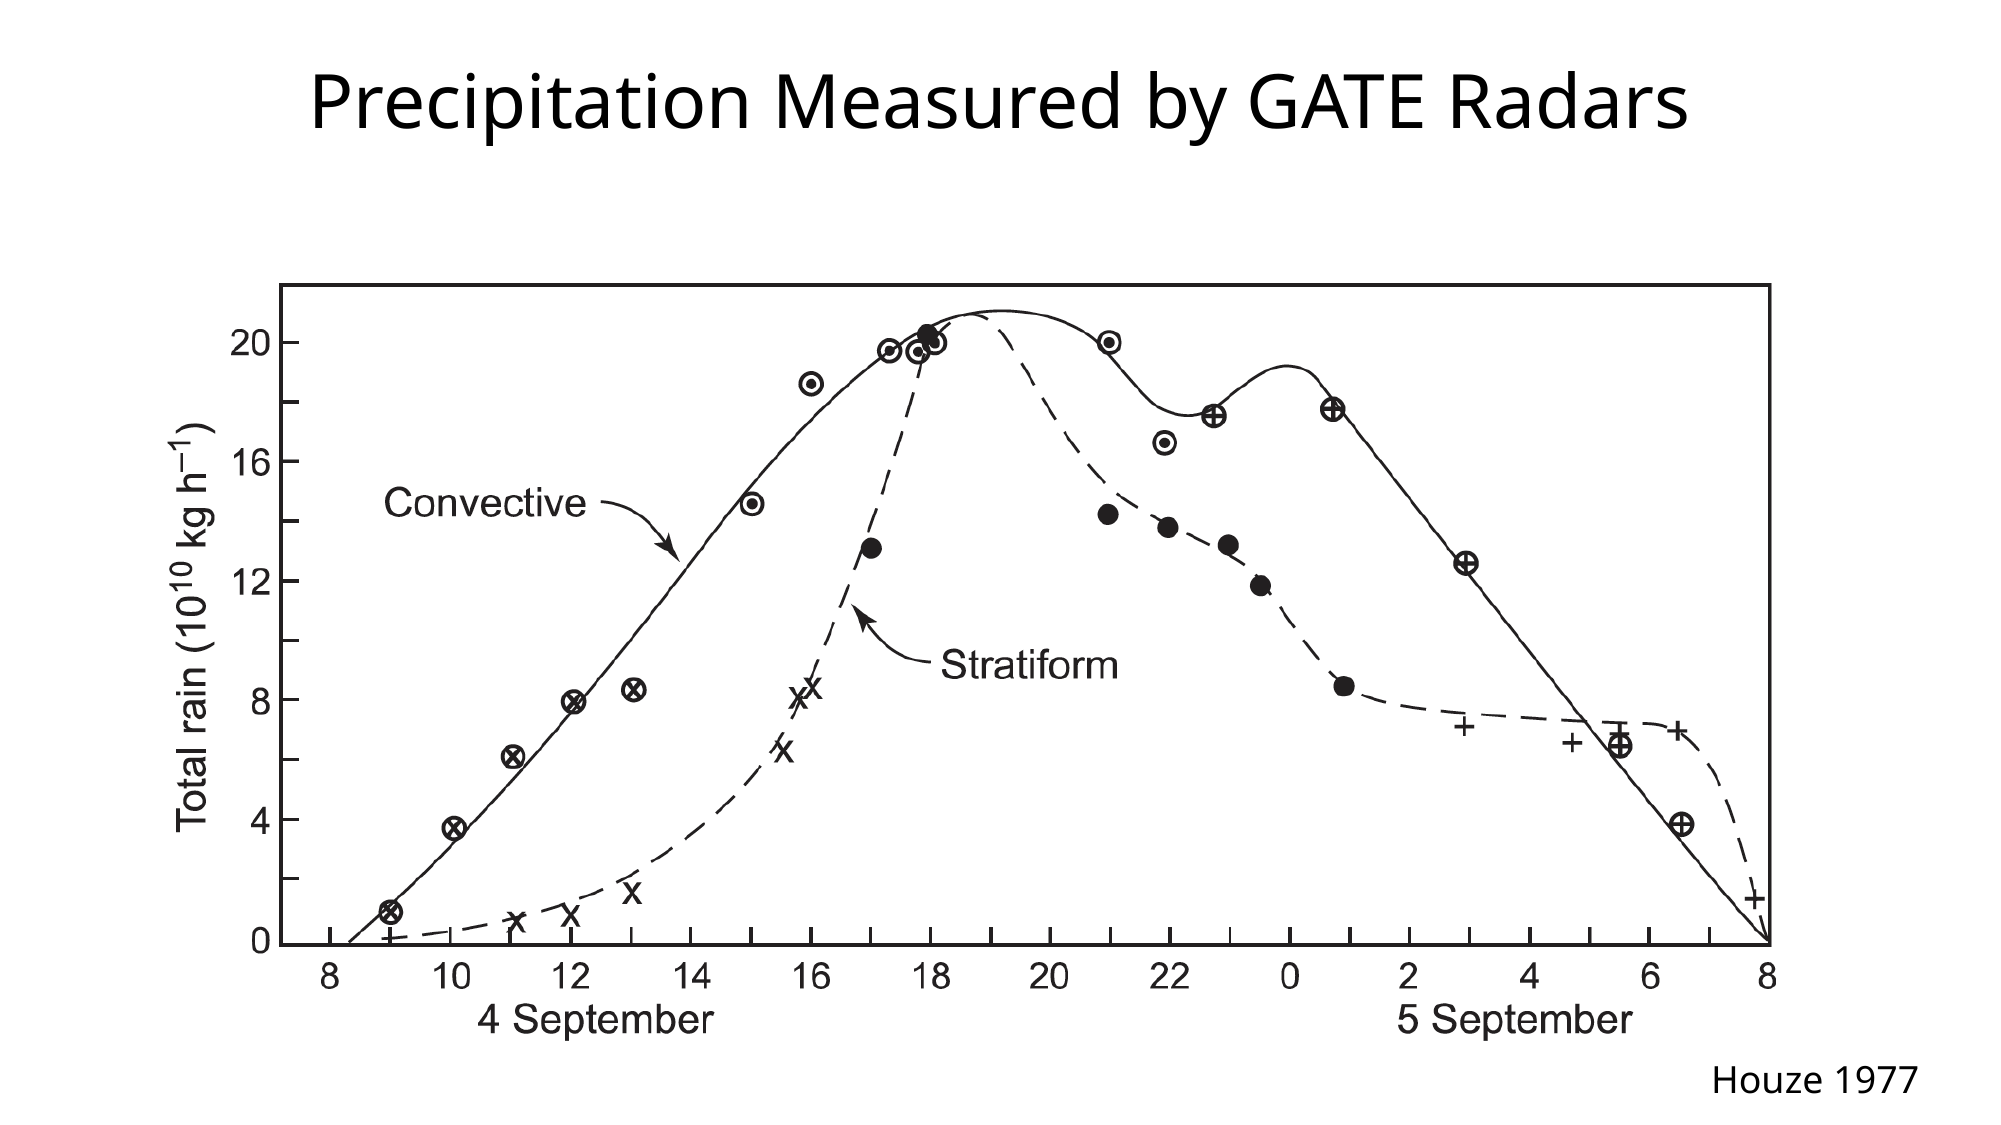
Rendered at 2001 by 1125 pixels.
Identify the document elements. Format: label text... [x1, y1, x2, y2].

text_box Precipitation Measured by GATE Radars [0, 45, 2000, 151]
text_box Houze 1977 [1696, 1048, 1935, 1109]
picture [162, 242, 1790, 1060]
